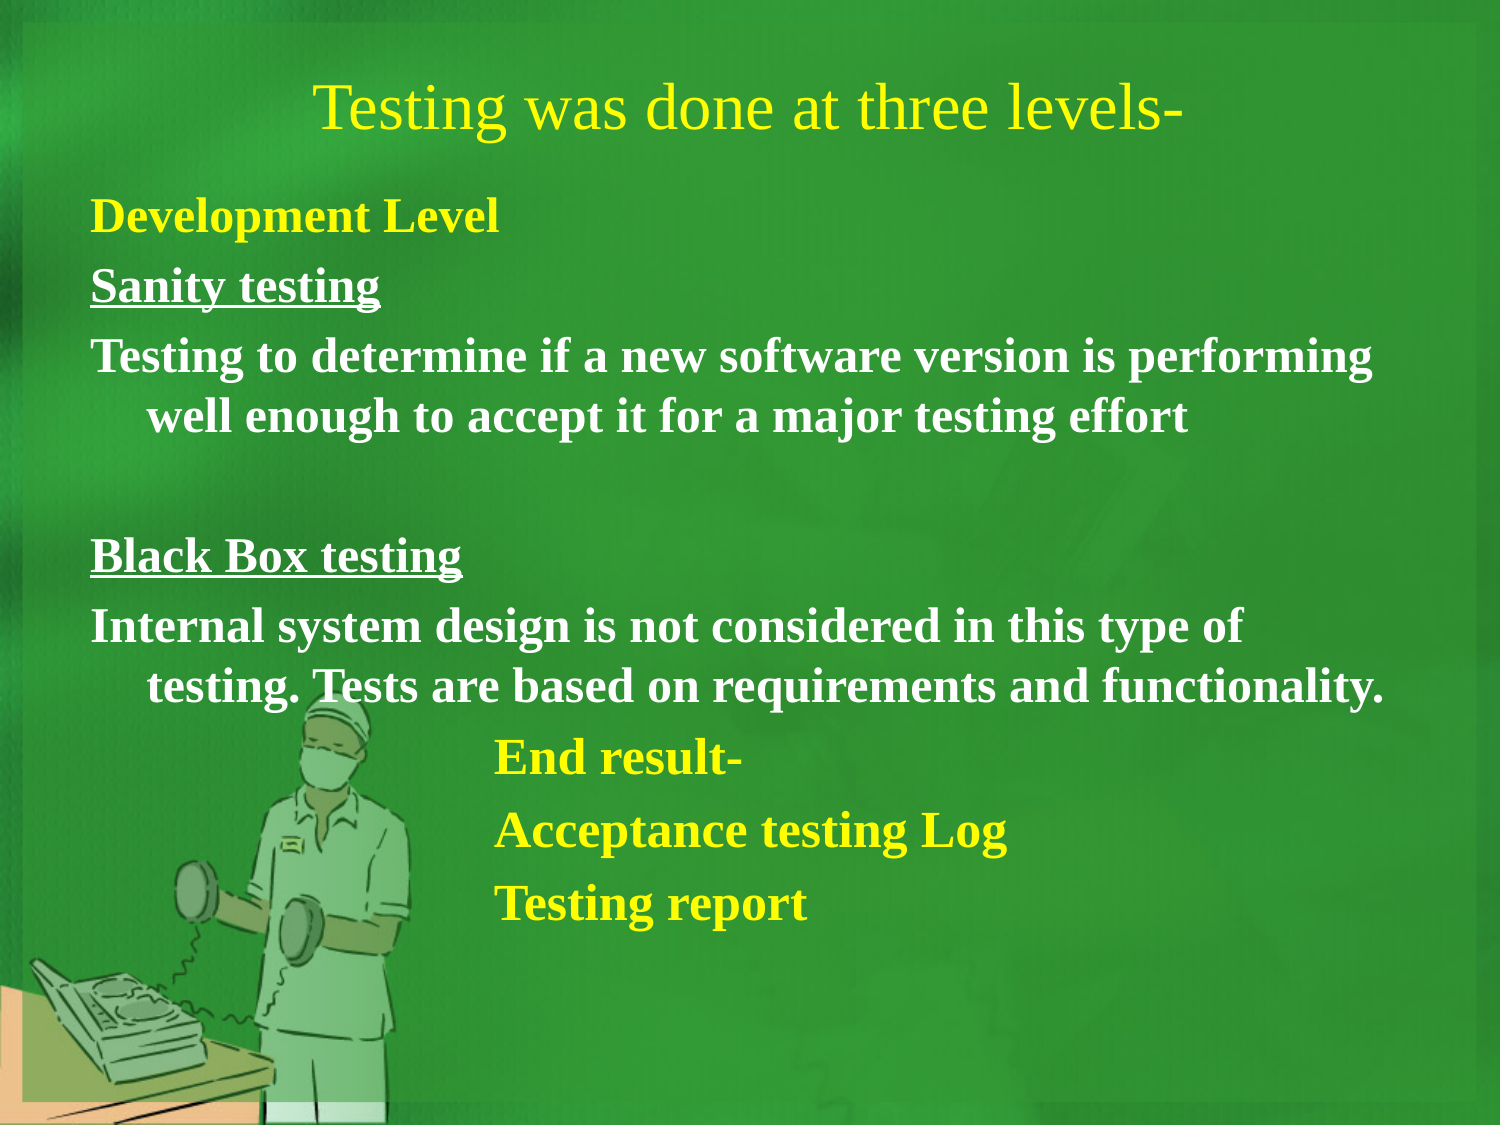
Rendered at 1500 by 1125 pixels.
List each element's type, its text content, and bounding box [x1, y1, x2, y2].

list Development Level Sanity testing Testing to determine if a new software version is performing well enough to accept it for a major testing effort Black Box testing Internal system design is not considered in this type of testing. Tests are based on requirements and functionality. End result- Acceptance testing Log Testing report [74, 174, 1425, 918]
title Testing was done at three levels- [74, 0, 1425, 151]
picture [0, 0, 1500, 1125]
